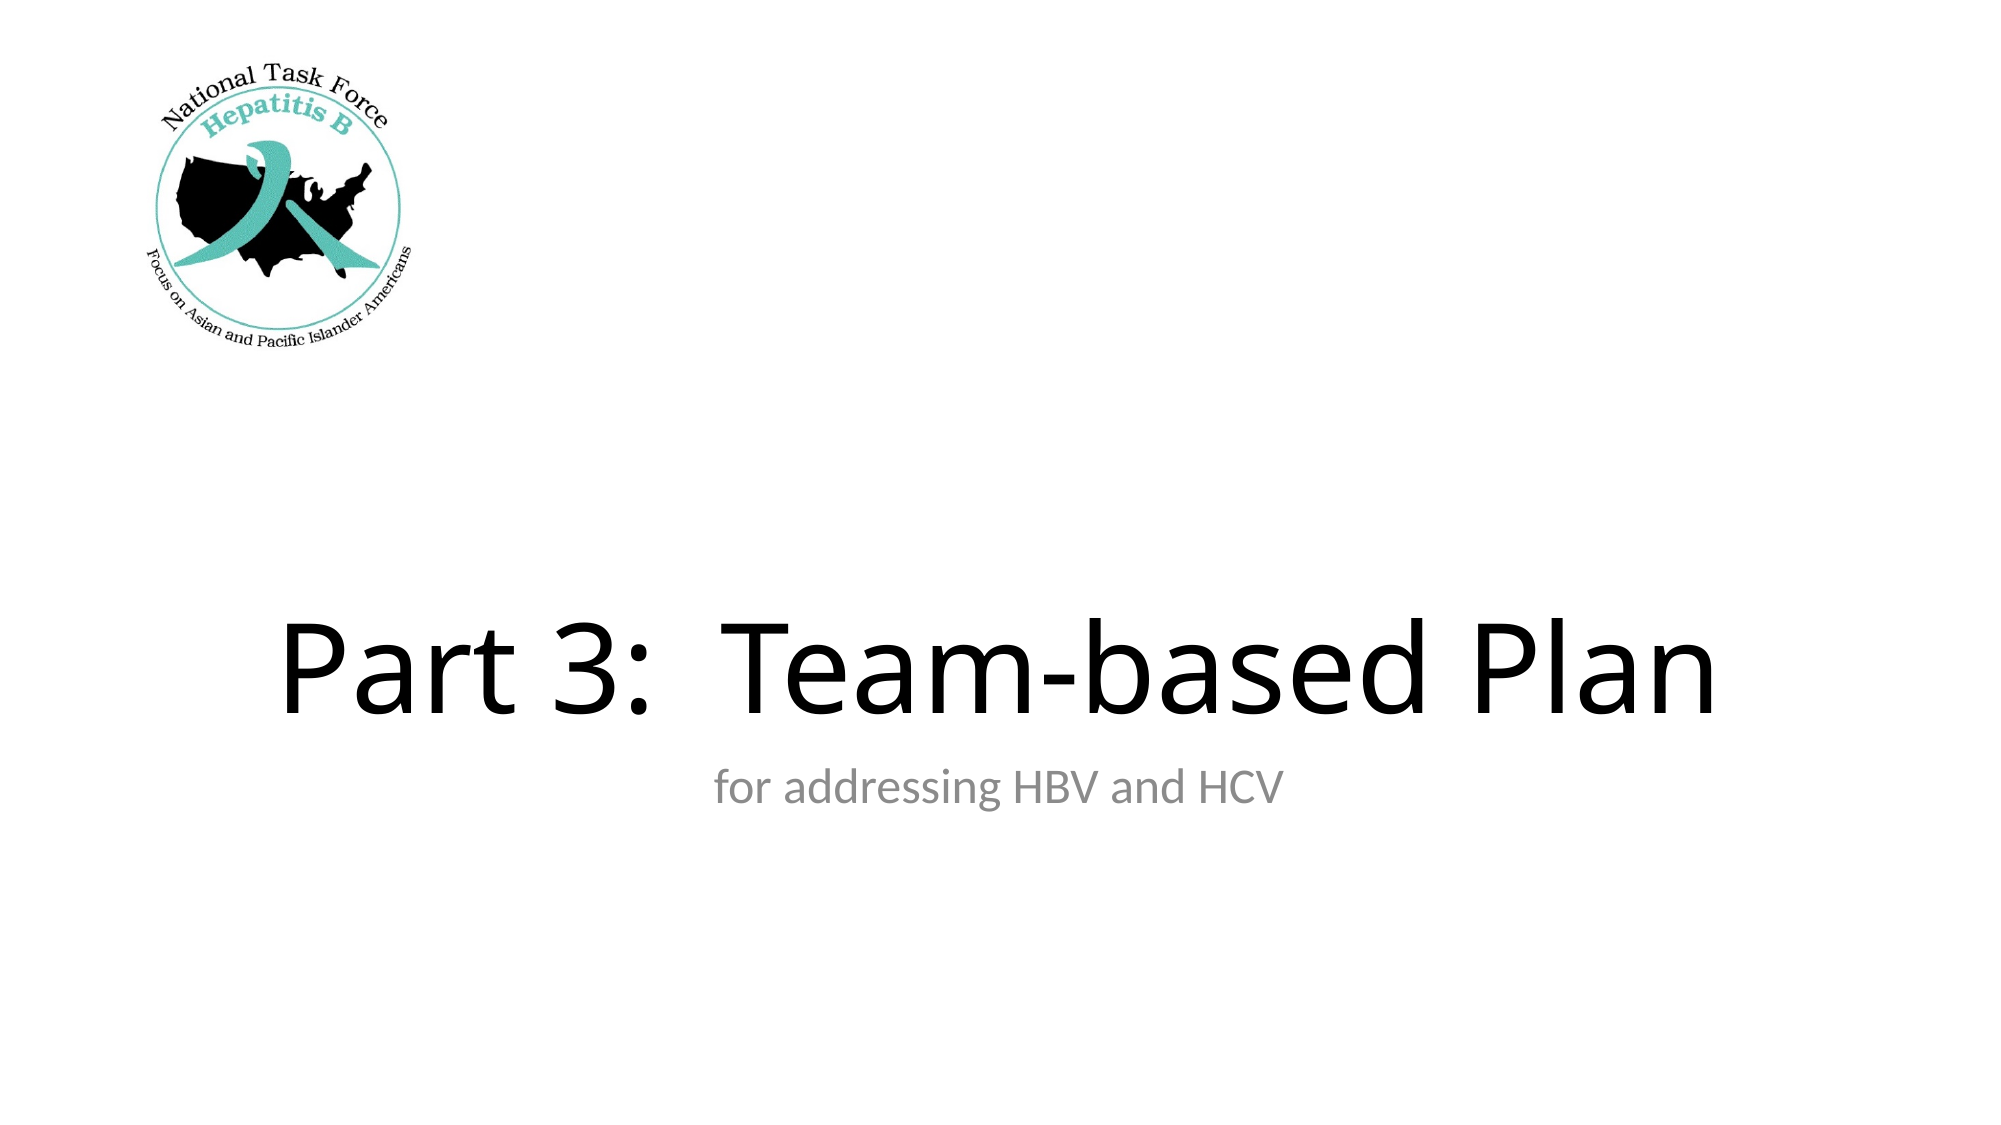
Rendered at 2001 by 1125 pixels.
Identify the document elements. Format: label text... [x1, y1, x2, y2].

picture [136, 44, 426, 368]
title Part 3: Team-based Plan [136, 280, 1862, 749]
list for addressing HBV and HCV [136, 752, 1862, 999]
